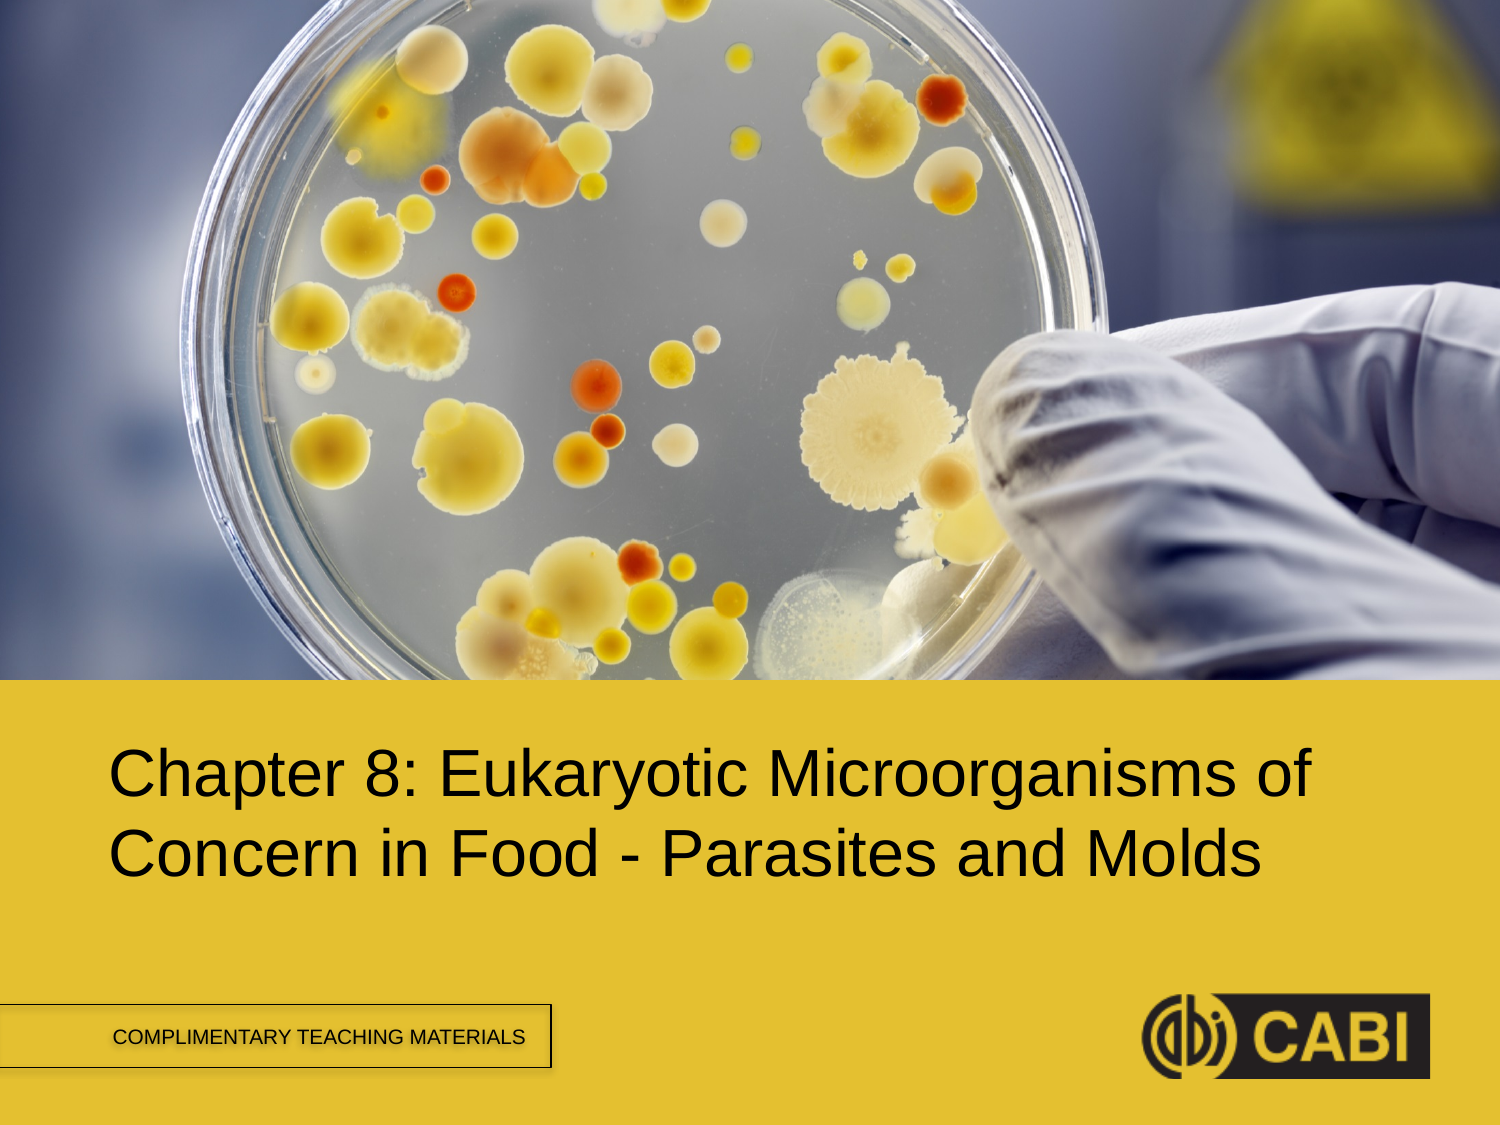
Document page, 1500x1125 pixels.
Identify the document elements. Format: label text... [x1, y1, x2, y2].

picture [0, 0, 1500, 680]
subtitle Chapter 8: Eukaryotic Microorganisms of Concern in Food - Parasites and Molds [93, 722, 1369, 833]
